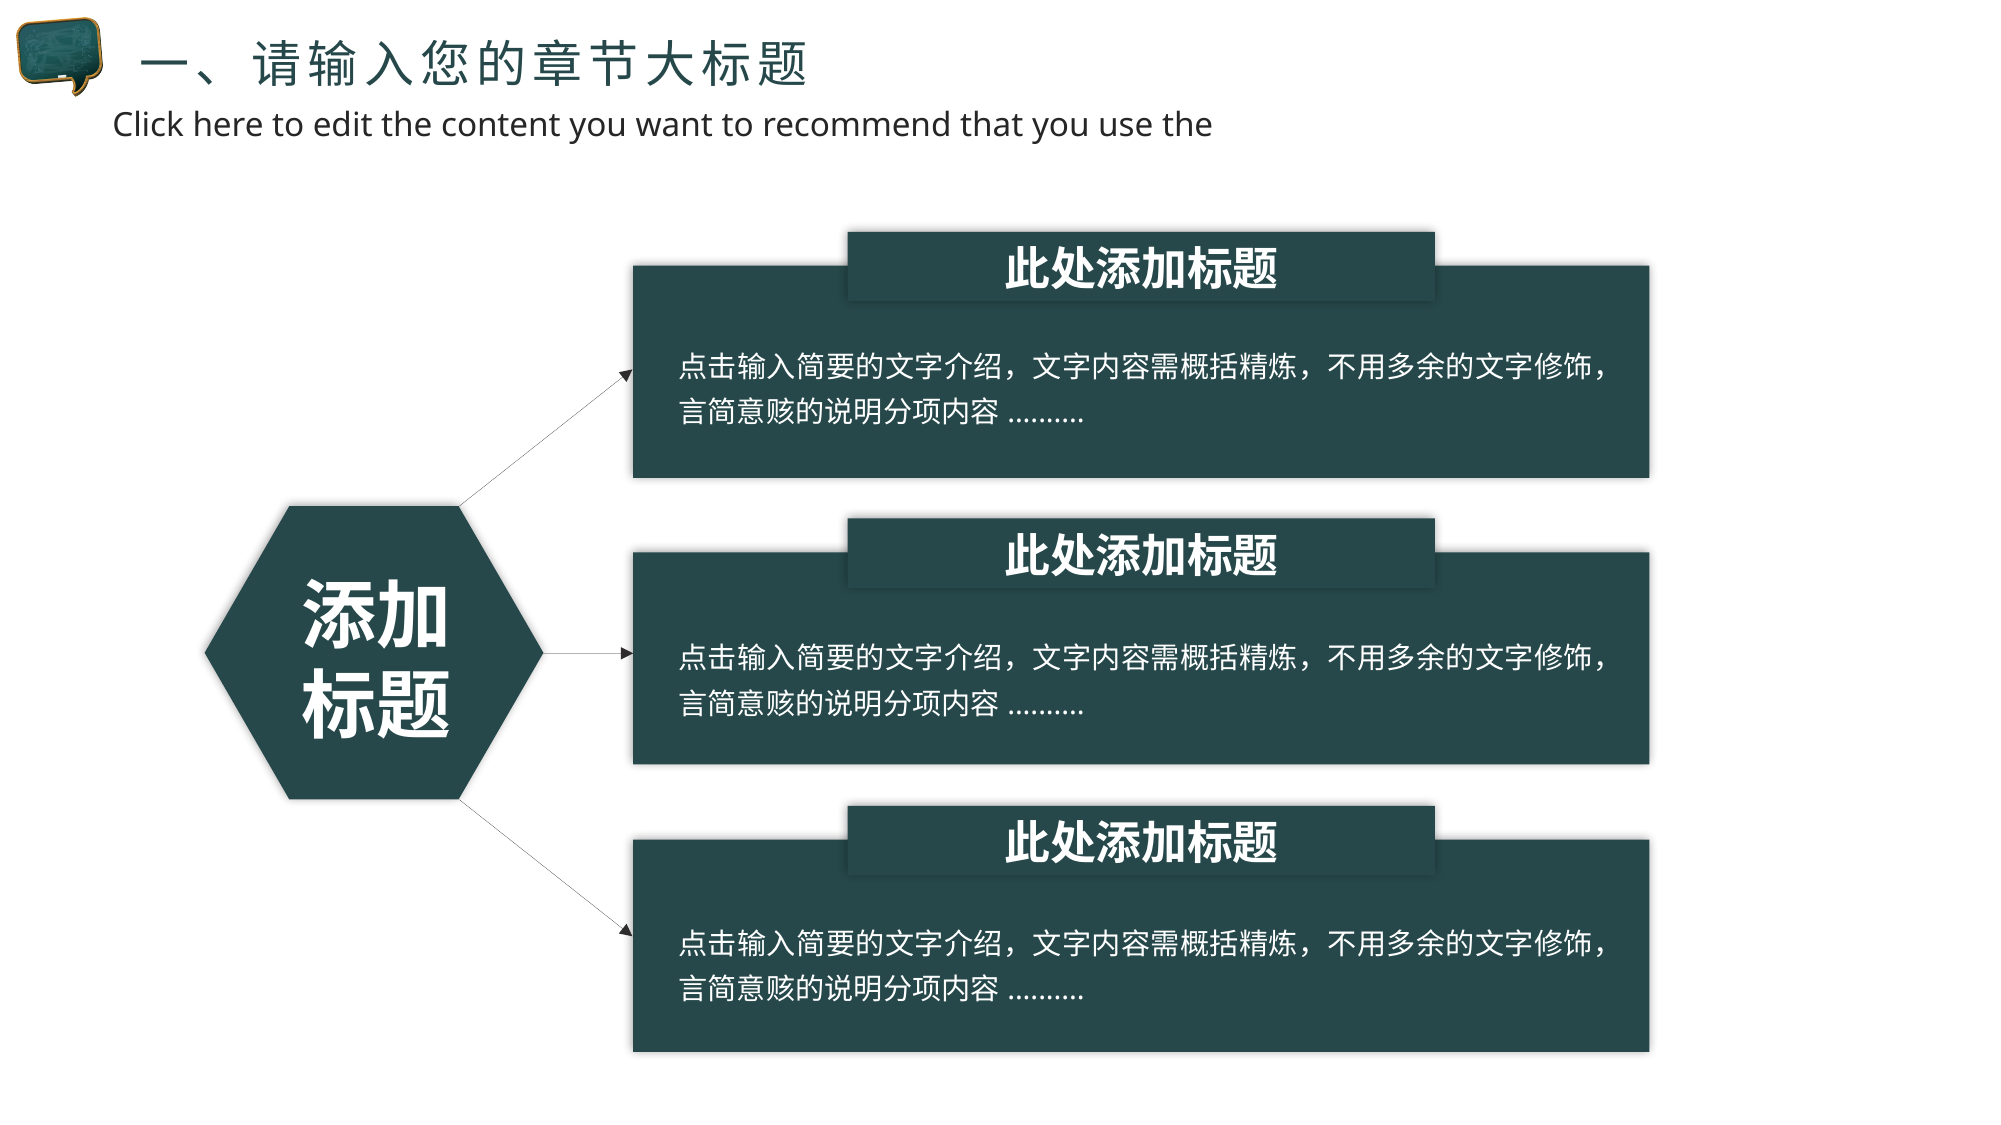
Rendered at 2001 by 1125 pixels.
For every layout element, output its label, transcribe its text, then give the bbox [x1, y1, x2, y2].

picture [15, 17, 103, 97]
text_box Click here to edit the content you want to recommend that you use the [91, 84, 1237, 154]
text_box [633, 839, 1650, 1052]
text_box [633, 265, 1650, 478]
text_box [847, 518, 1435, 591]
text_box [461, 801, 633, 937]
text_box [633, 552, 1650, 765]
text_box [547, 647, 633, 660]
text_box 一、请输入您的章节大标题 [118, 9, 830, 84]
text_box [847, 231, 1435, 303]
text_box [204, 506, 544, 800]
text_box [463, 369, 633, 503]
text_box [847, 805, 1435, 878]
